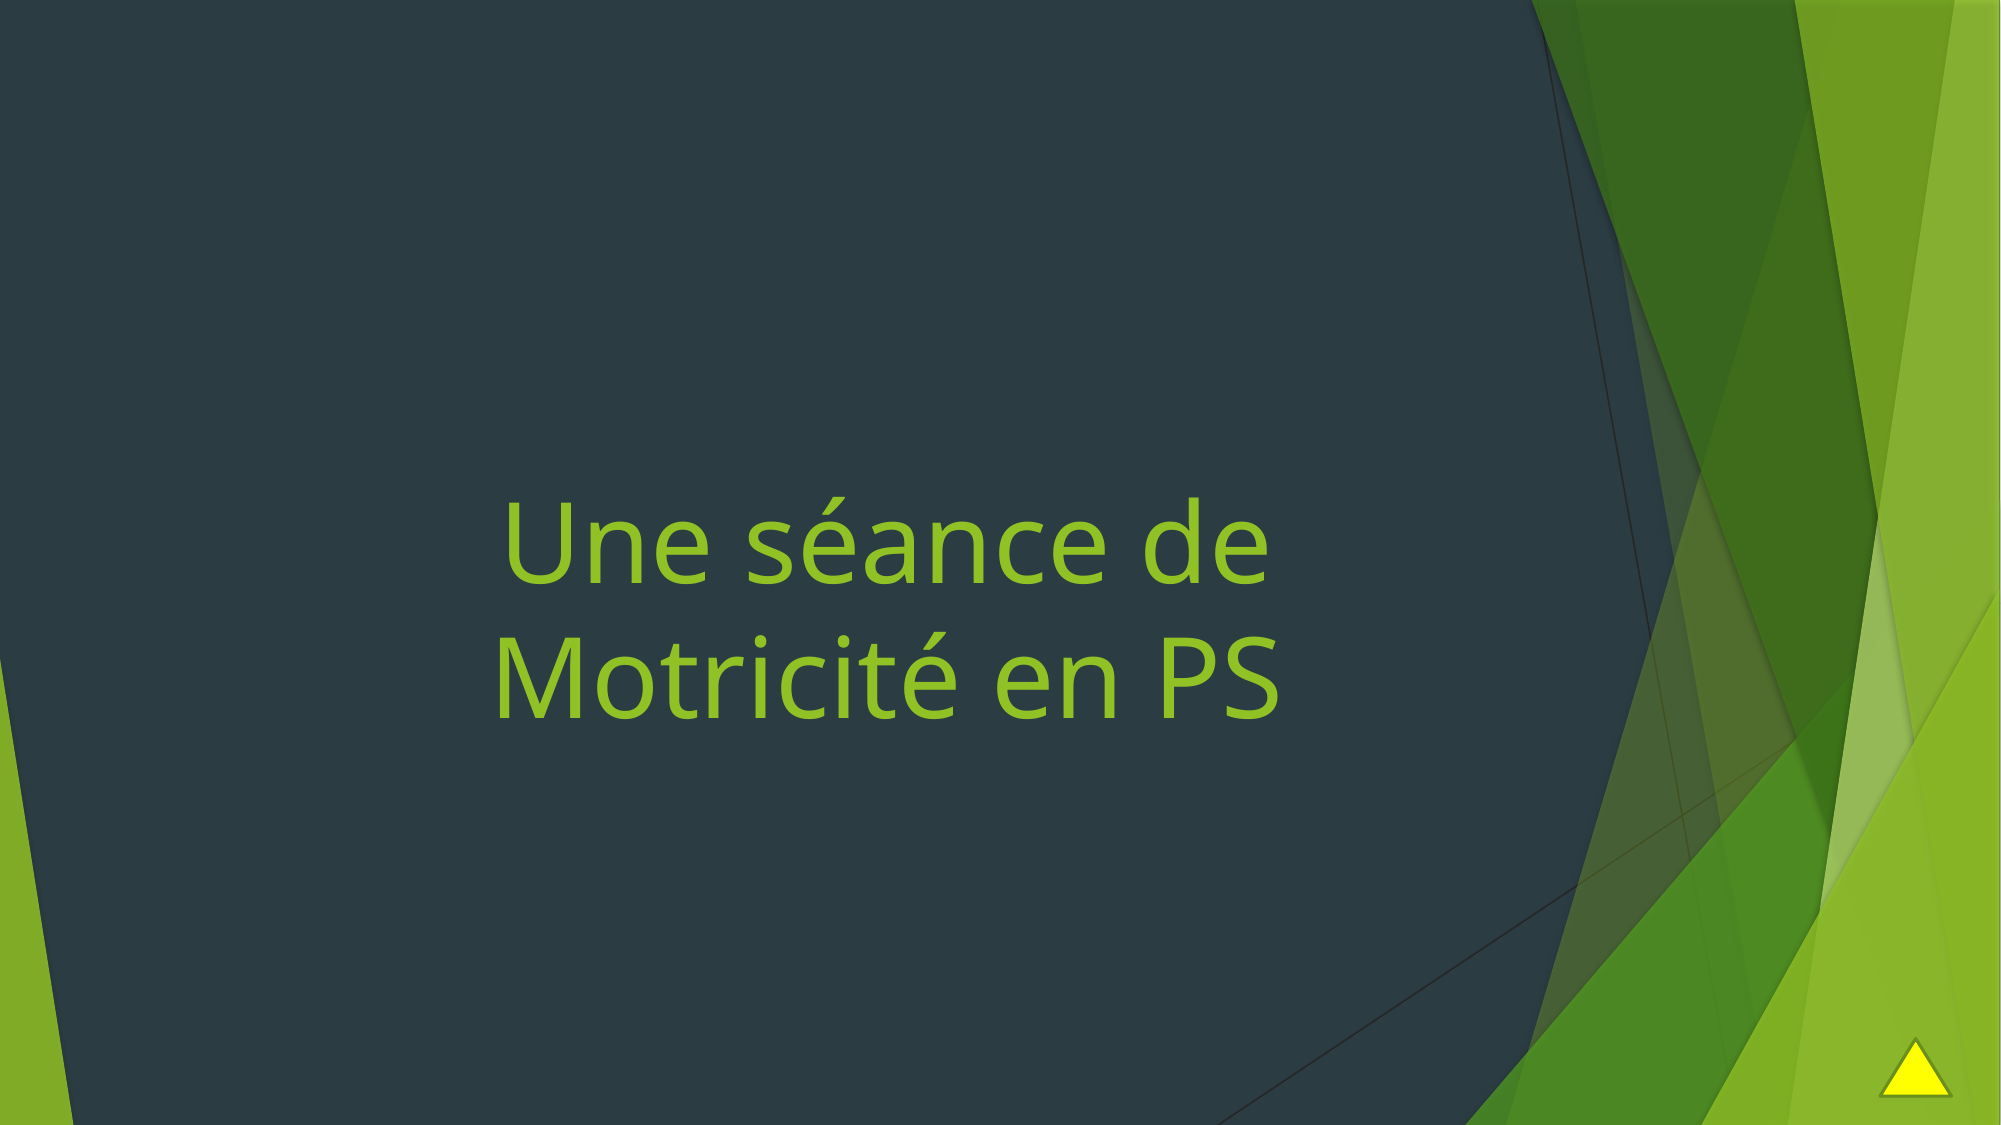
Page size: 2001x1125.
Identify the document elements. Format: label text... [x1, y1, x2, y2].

text_box [1878, 1036, 1953, 1098]
title Une séance de Motricité en PS [320, 463, 1453, 681]
